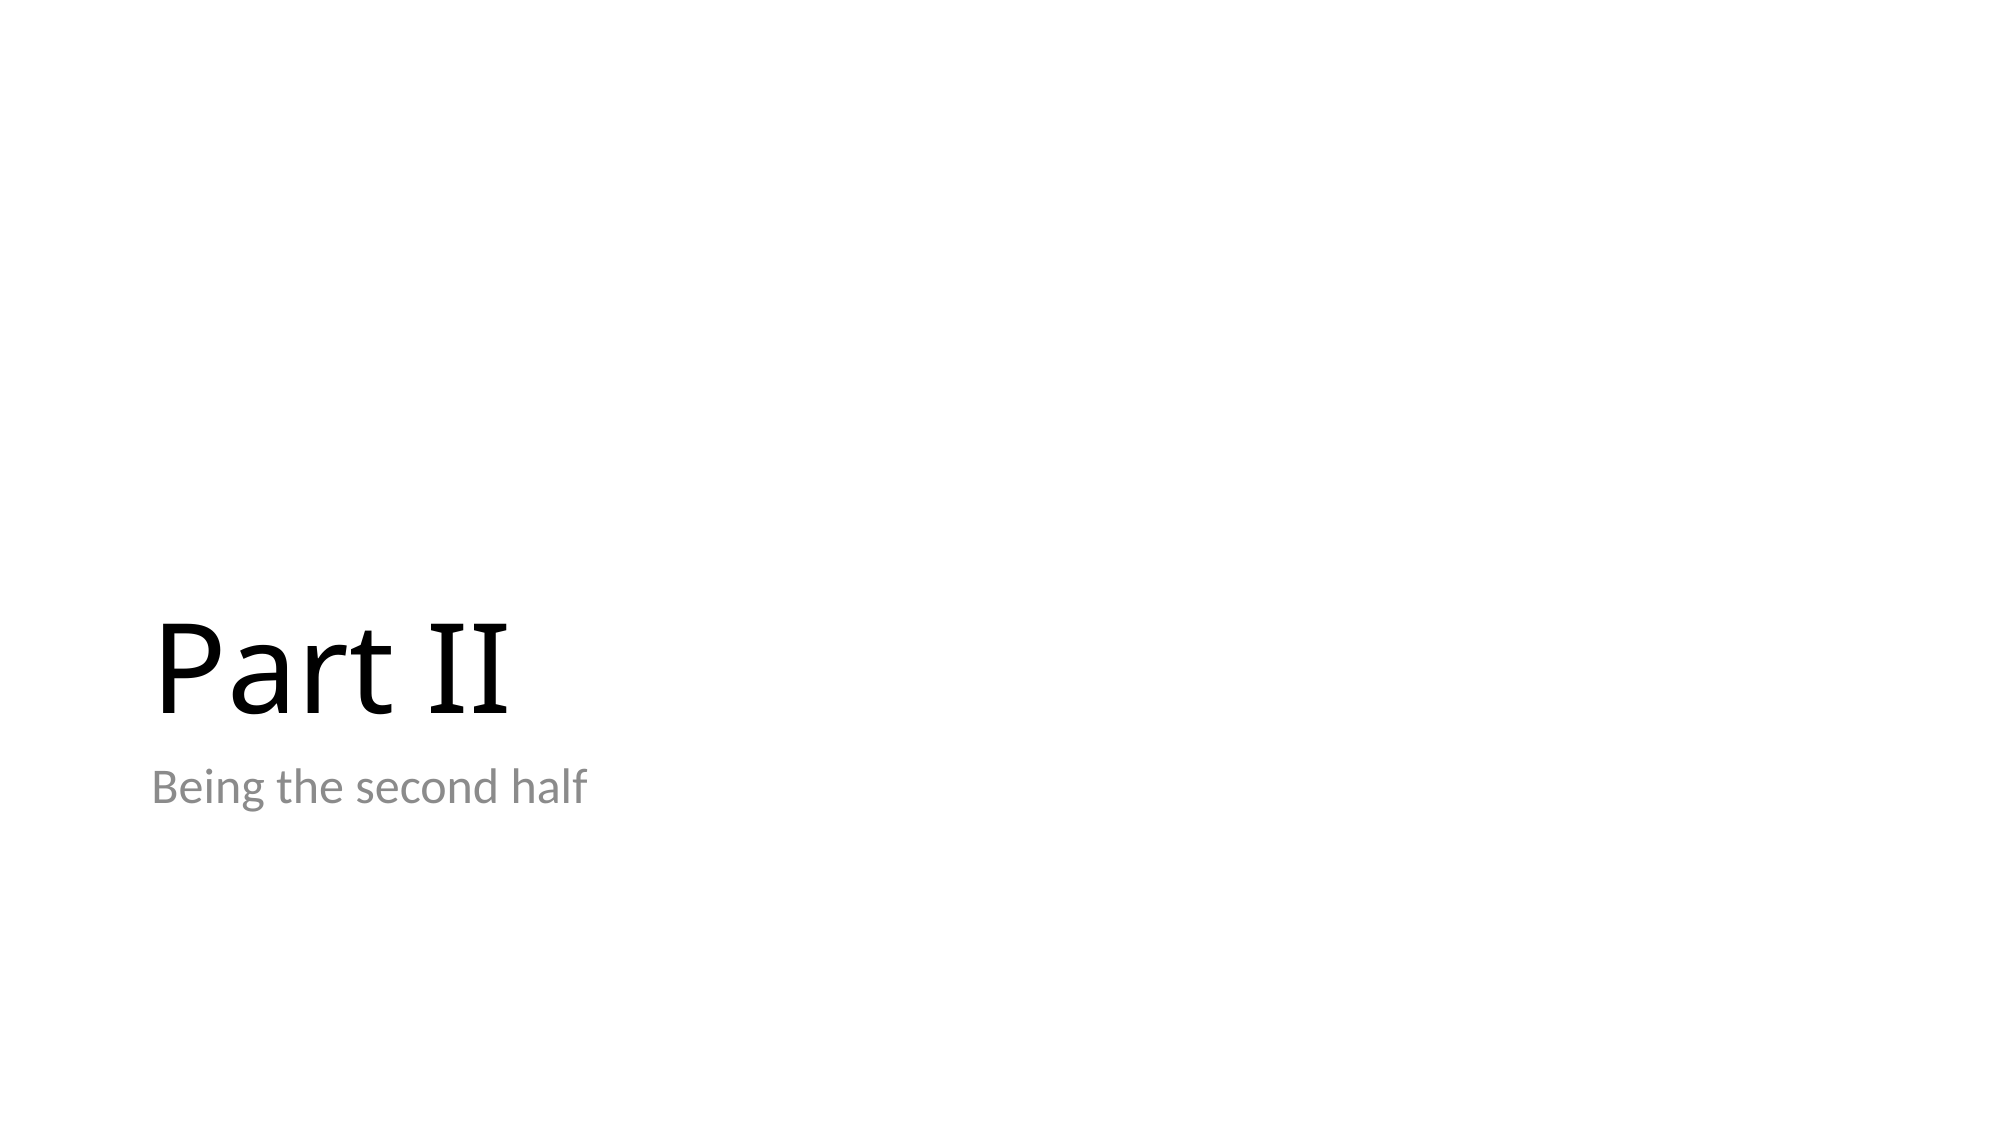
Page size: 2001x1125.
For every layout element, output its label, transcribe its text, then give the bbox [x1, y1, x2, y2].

title Part II [136, 280, 1862, 749]
list Being the second half [136, 752, 1862, 999]
